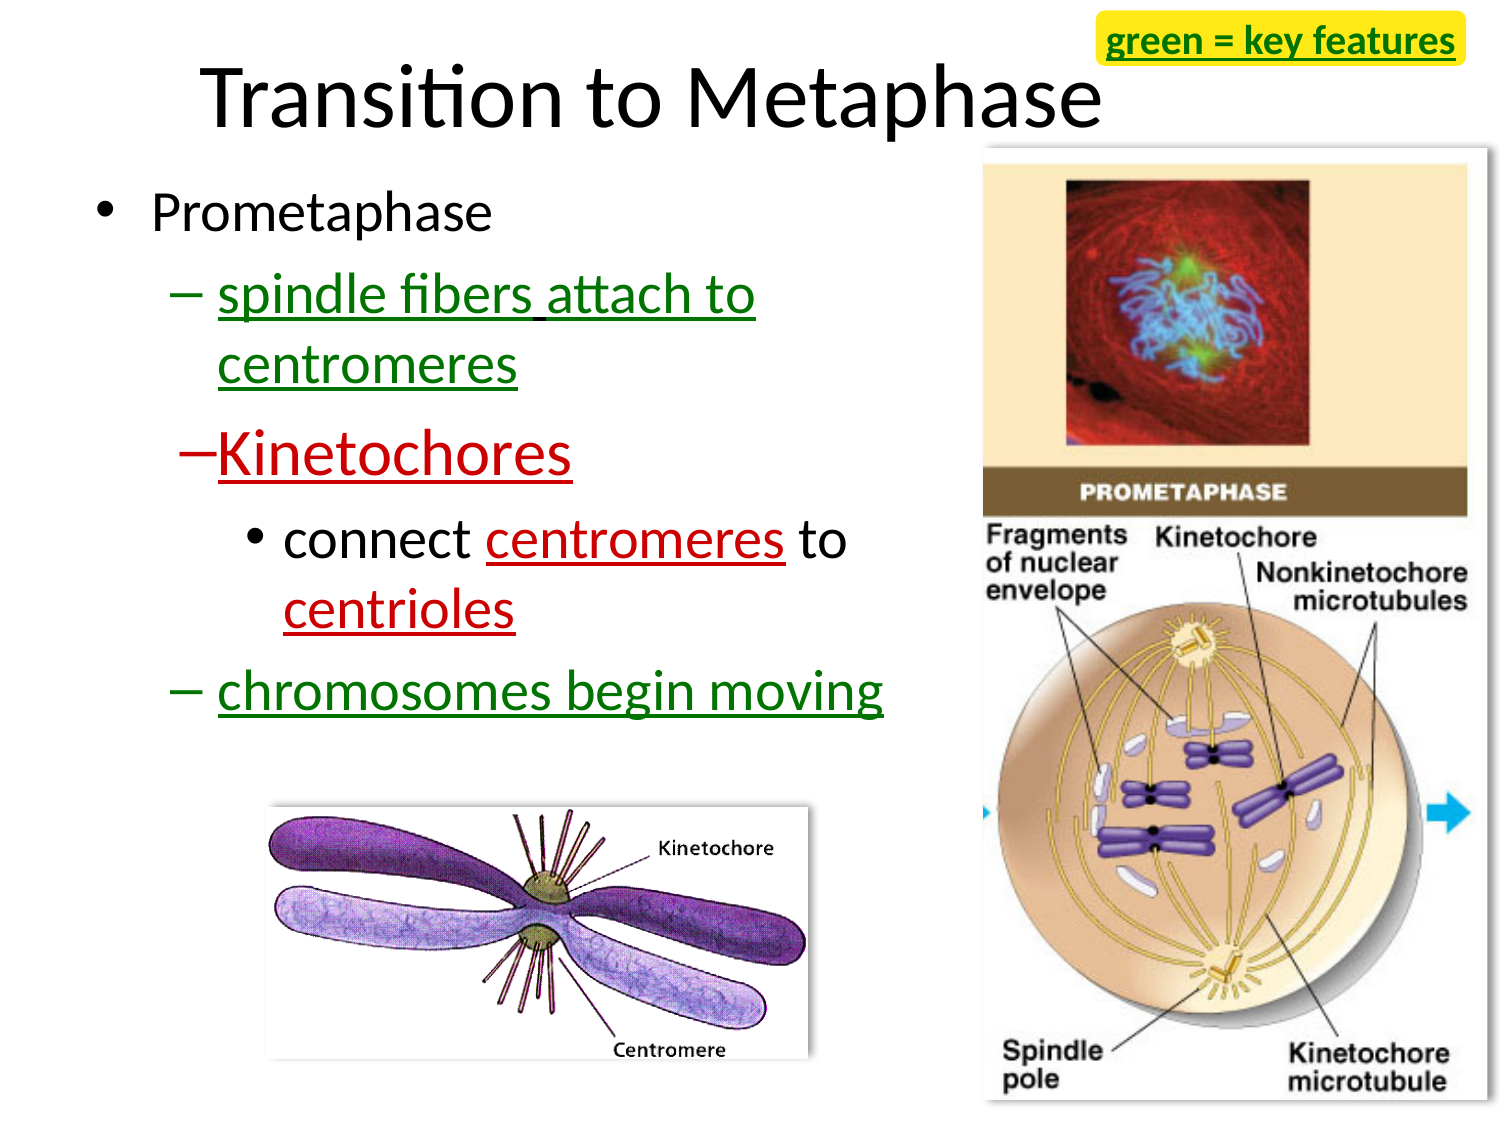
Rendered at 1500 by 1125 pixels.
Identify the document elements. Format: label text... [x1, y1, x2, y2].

title Transition to Metaphase [35, 28, 1311, 154]
text_box green = key features [1095, 10, 1467, 66]
picture [982, 148, 1488, 1101]
list Prometaphase spindle fibers attach to centromeres Kinetochores connect centromeres to centrioles chromosomes begin moving [79, 166, 921, 955]
picture [265, 807, 808, 1059]
